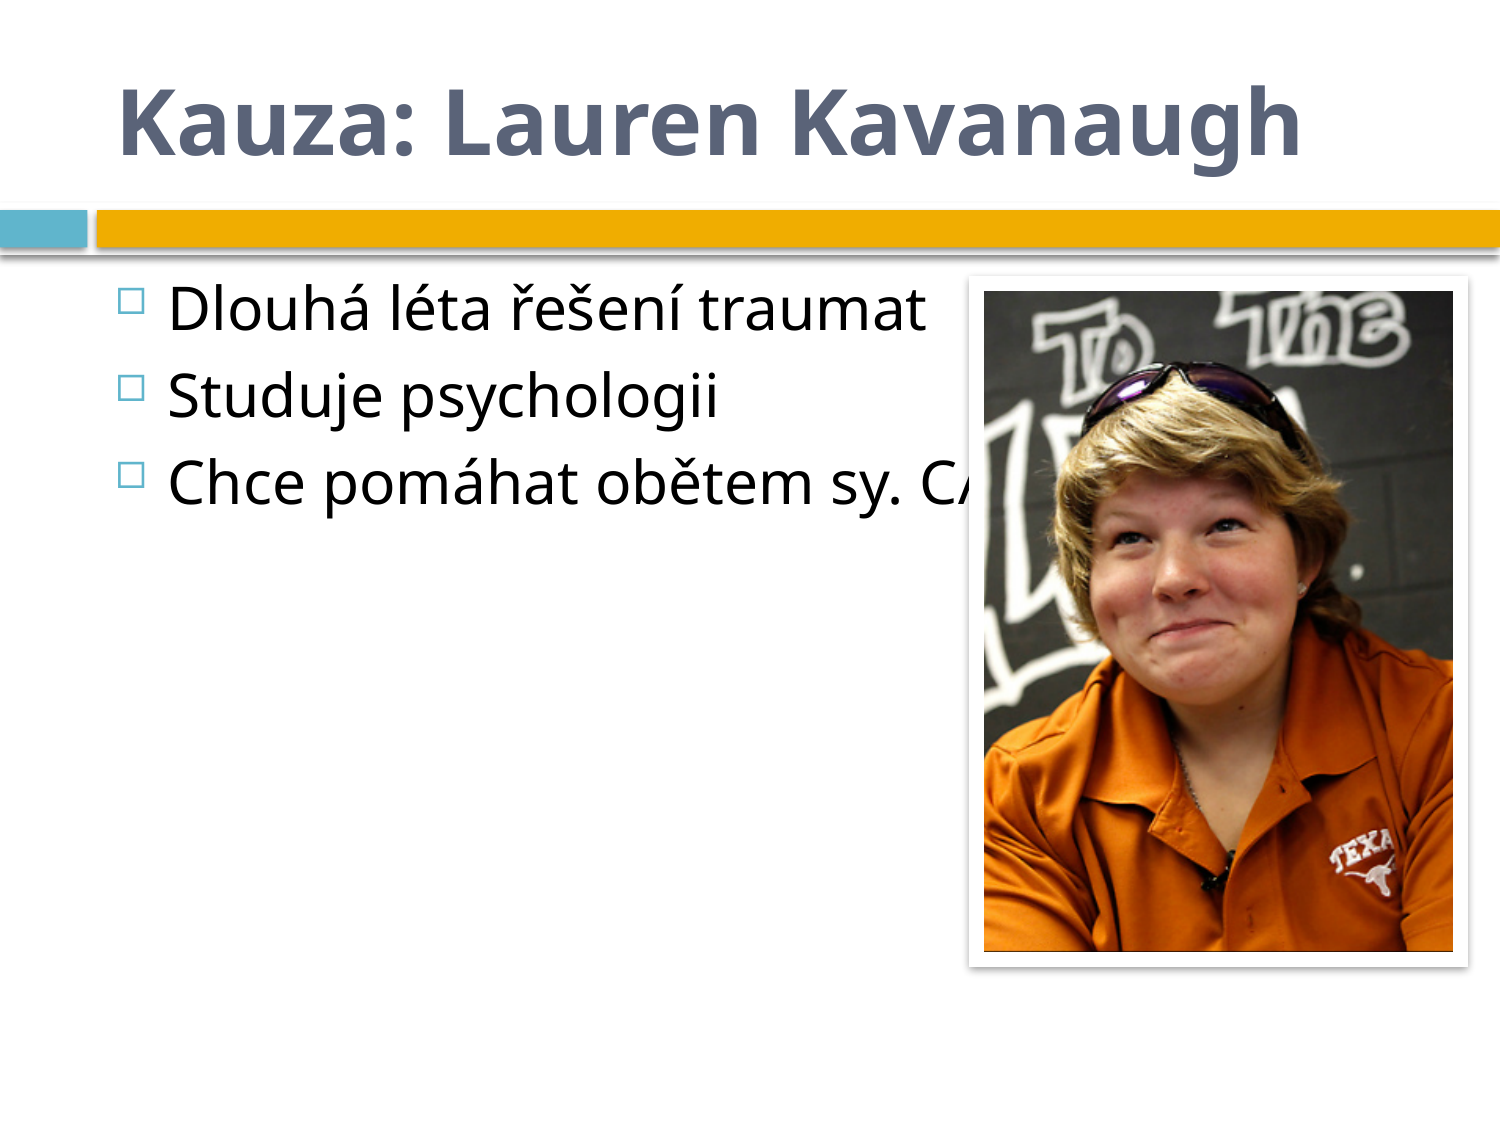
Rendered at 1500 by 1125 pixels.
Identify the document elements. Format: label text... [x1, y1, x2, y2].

title Kauza: Lauren Kavanaugh [100, 37, 1438, 200]
picture [983, 290, 1454, 953]
list Dlouhá léta řešení traumat Studuje psychologii Chce pomáhat obětem sy. CAN [100, 262, 1438, 1000]
